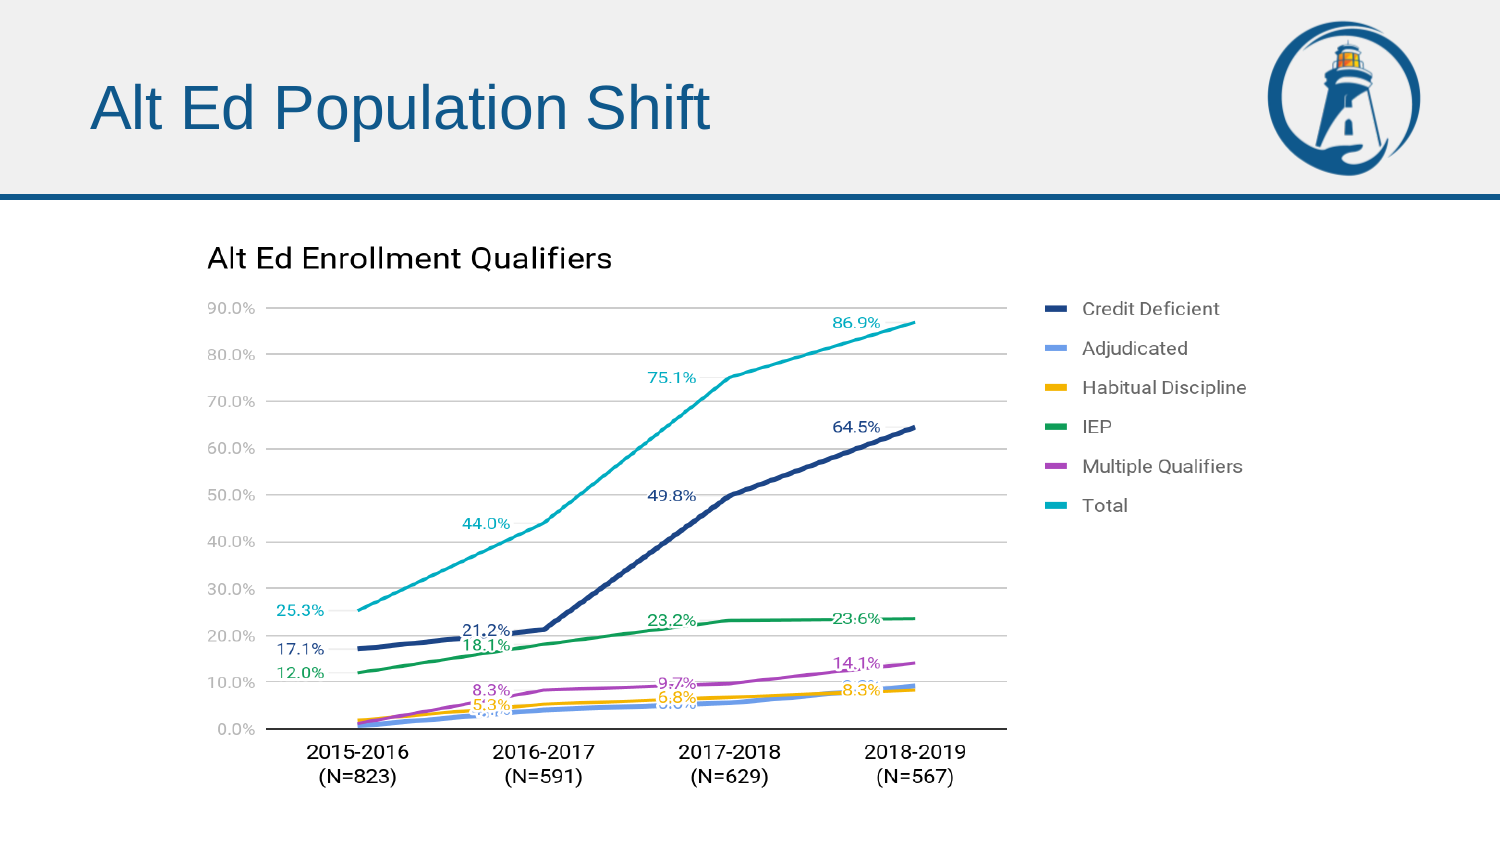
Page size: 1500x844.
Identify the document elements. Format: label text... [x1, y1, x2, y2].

title Alt Ed Population Shift [75, 33, 1225, 175]
picture [1262, 15, 1428, 181]
picture [172, 210, 1281, 818]
